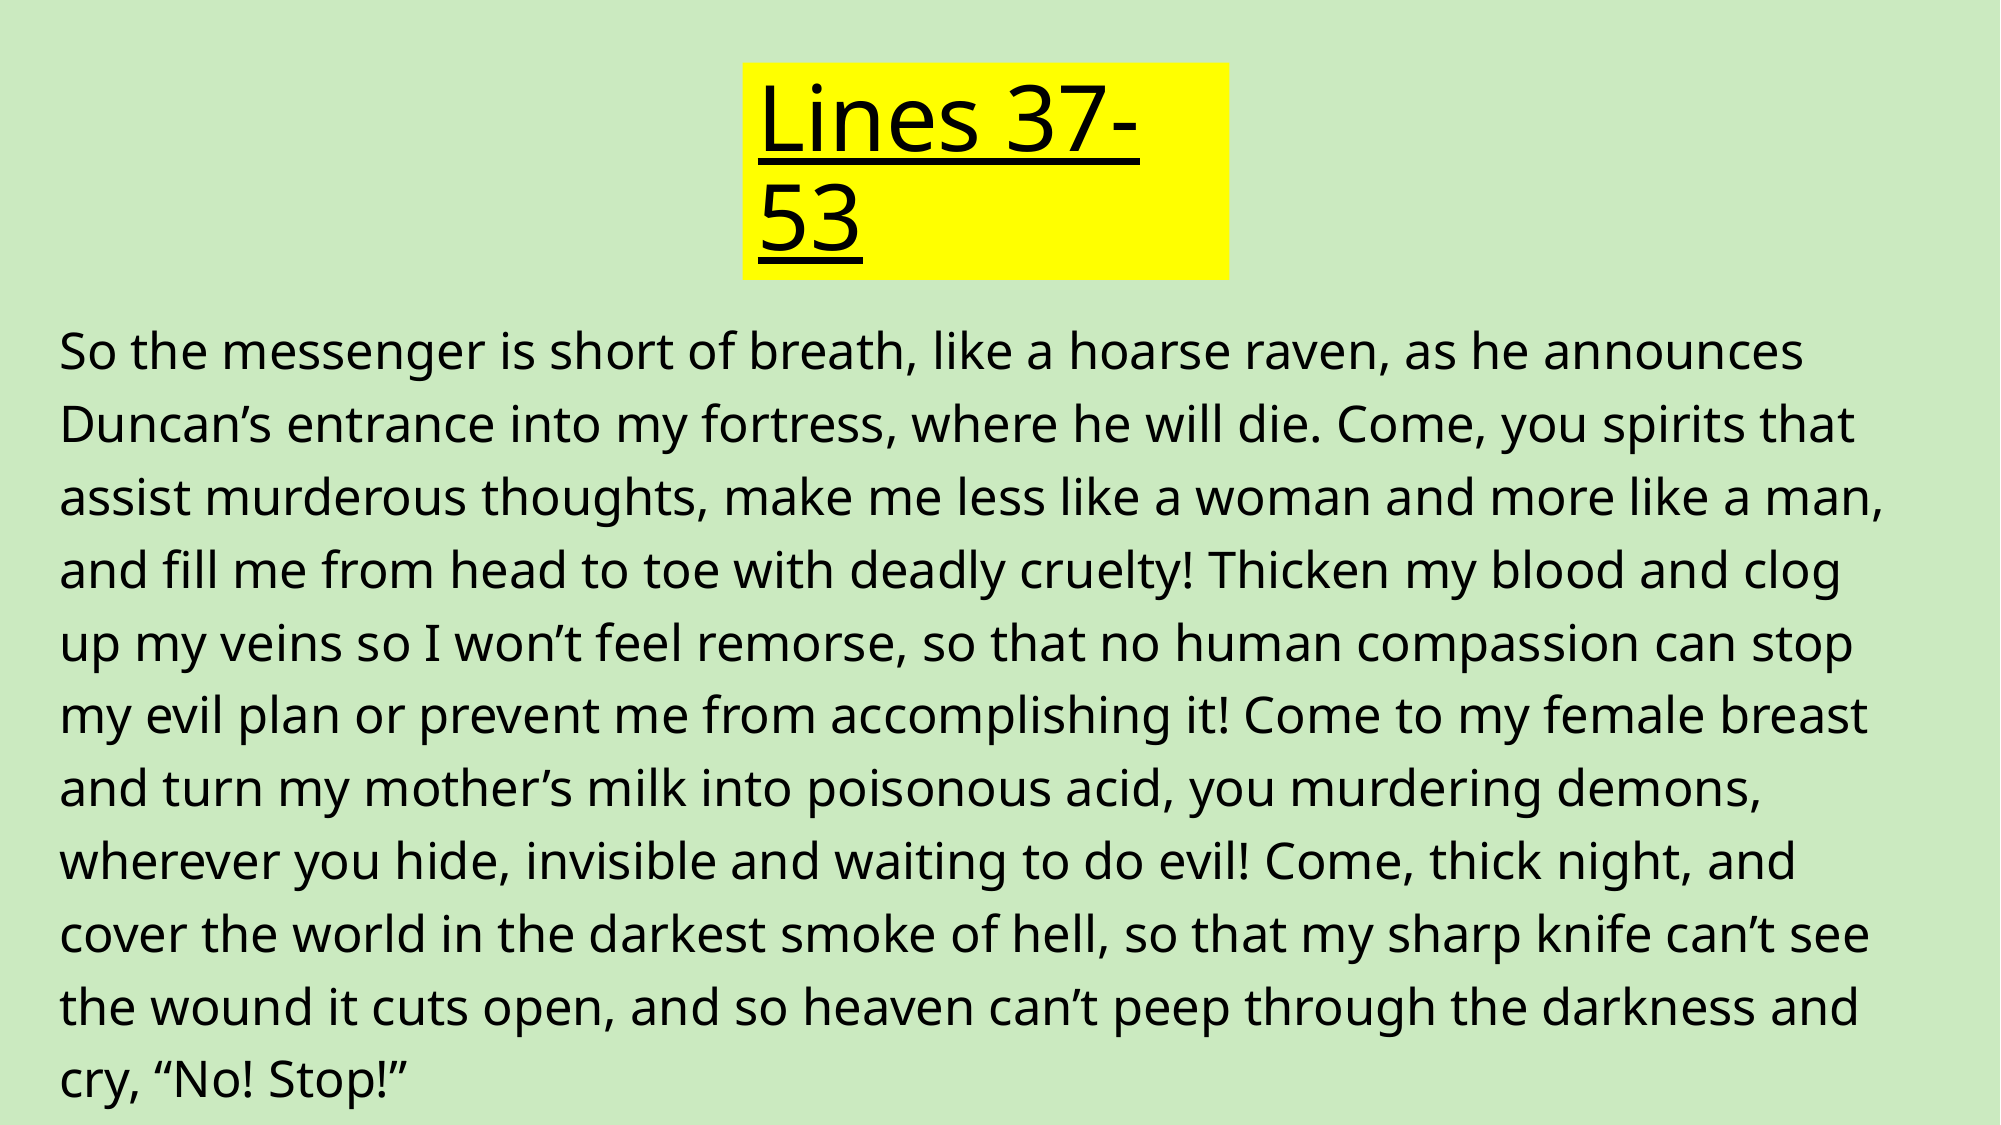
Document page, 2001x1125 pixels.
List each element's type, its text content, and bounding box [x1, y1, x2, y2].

list So the messenger is short of breath, like a hoarse raven, as he announces Duncan’s entrance into my fortress, where he will die. Come, you spirits that assist murderous thoughts, make me less like a woman and more like a man, and fill me from head to toe with deadly cruelty! Thicken my blood and clog up my veins so I won’t feel remorse, so that no human compassion can stop my evil plan or prevent me from accomplishing it! Come to my female breast and turn my mother’s milk into poisonous acid, you murdering demons, wherever you hide, invisible and waiting to do evil! Come, thick night, and cover the world in the darkest smoke of hell, so that my sharp knife can’t see the wound it cuts open, and so heaven can’t peep through the darkness and cry, “No! Stop!” [44, 299, 1928, 1125]
title Lines 37-53 [742, 62, 1230, 280]
